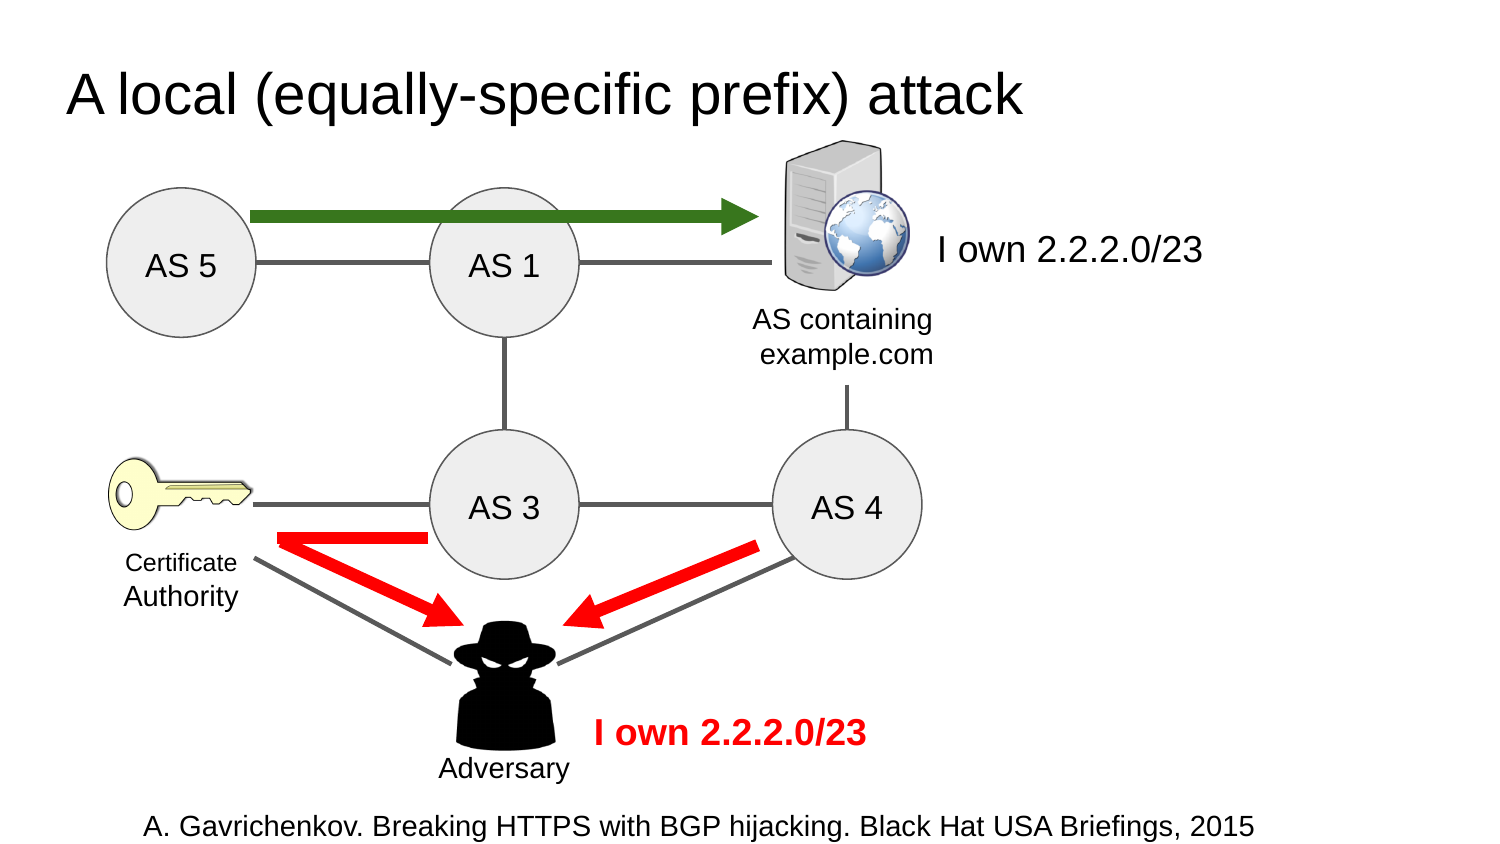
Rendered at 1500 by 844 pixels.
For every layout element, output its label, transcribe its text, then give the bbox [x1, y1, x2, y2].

text_box A. Gavrichenkov. Breaking HTTPS with BGP hijacking. Black Hat USA Briefings, 2015 [128, 792, 1481, 844]
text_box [280, 541, 465, 626]
text_box [451, 187, 558, 210]
text_box AS 5 [127, 229, 235, 296]
text_box [429, 429, 580, 580]
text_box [253, 557, 424, 665]
text_box AS 4 [793, 470, 901, 538]
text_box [562, 544, 758, 626]
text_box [648, 140, 1046, 353]
text_box AS 3 [451, 470, 558, 538]
title A local (equally-specific prefix) attack [51, 41, 1449, 141]
text_box [772, 429, 922, 580]
text_box I own 2.2.2.0/23 [1050, 210, 1261, 278]
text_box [584, 556, 795, 665]
text_box [429, 224, 580, 338]
text_box Adversary [416, 734, 593, 792]
text_box [106, 187, 256, 338]
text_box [108, 420, 255, 589]
text_box I own 2.2.2.0/23 [584, 692, 901, 760]
picture [429, 610, 580, 761]
text_box AS 1 [451, 229, 558, 296]
